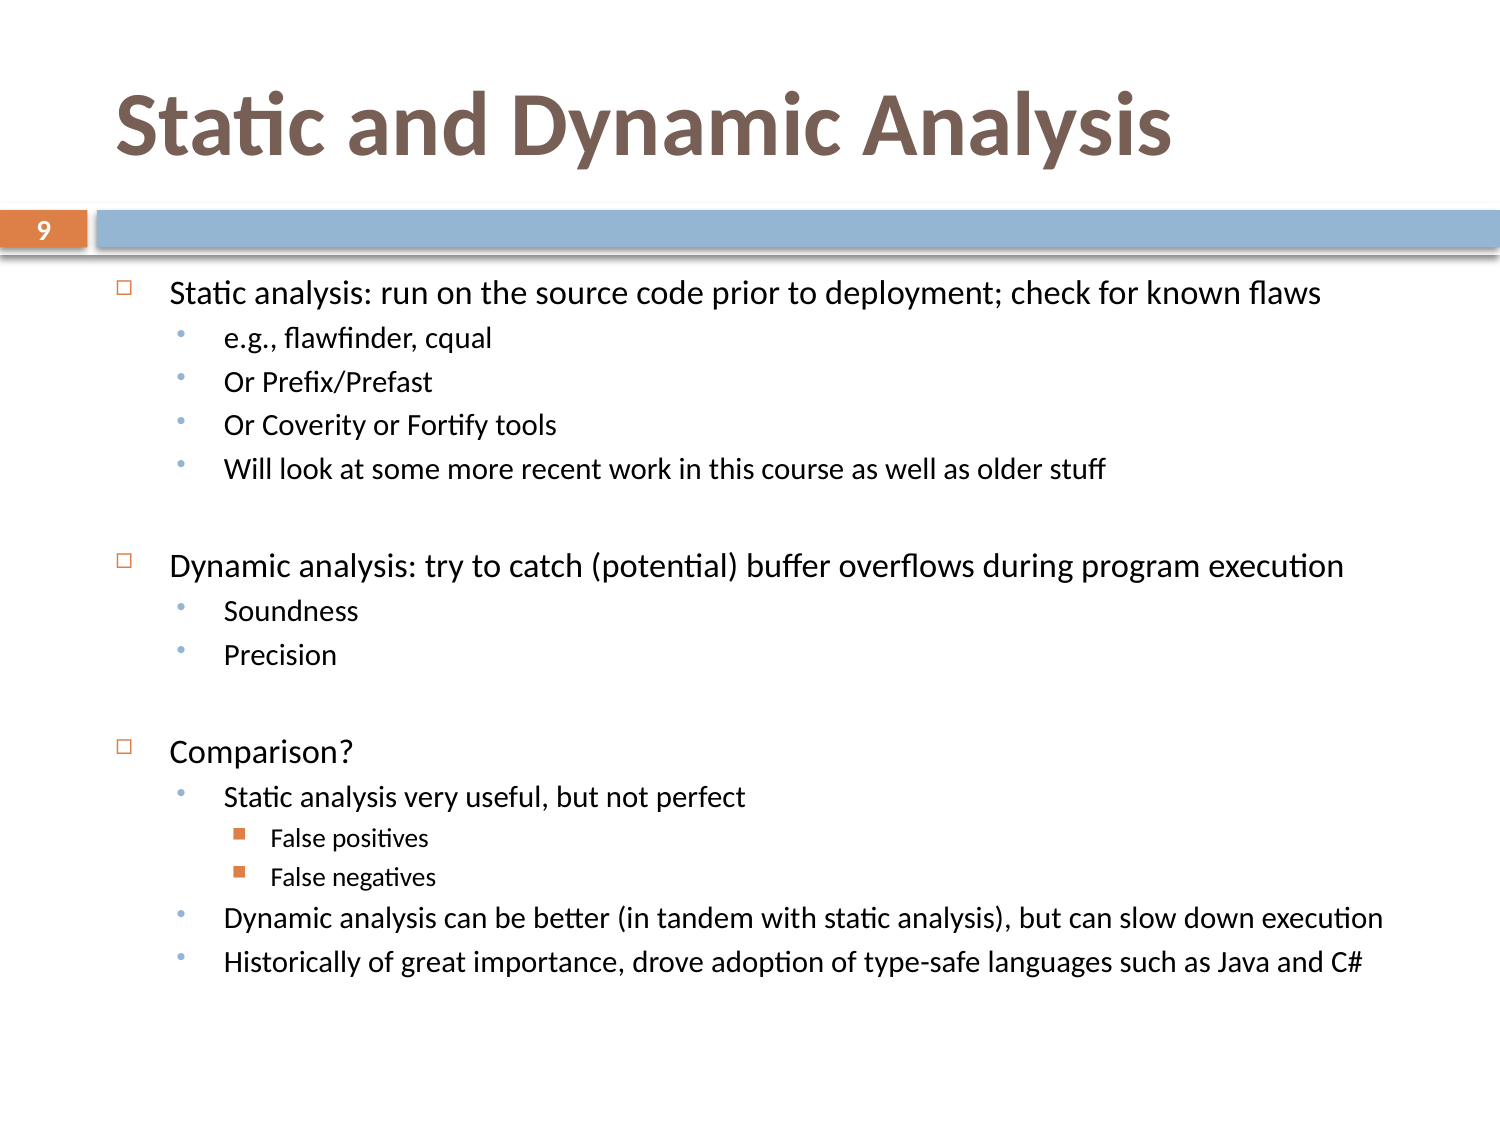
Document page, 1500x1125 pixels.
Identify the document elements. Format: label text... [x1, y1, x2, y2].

title Static and Dynamic Analysis [100, 37, 1438, 200]
list Static analysis: run on the source code prior to deployment; check for known flaws e.g., flawfinder, cqual Or Prefix/Prefast Or Coverity or Fortify tools Will look at some more recent work in this course as well as older stuff Dynamic analysis: try to catch (potential) buffer overflows during program execution Soundness Precision Comparison? Static analysis very useful, but not perfect False positives False negatives Dynamic analysis can be better (in tandem with static analysis), but can slow down execution Historically of great importance, drove adoption of type-safe languages such as Java and C# [100, 262, 1438, 1000]
slide_number 9 [0, 208, 88, 249]
